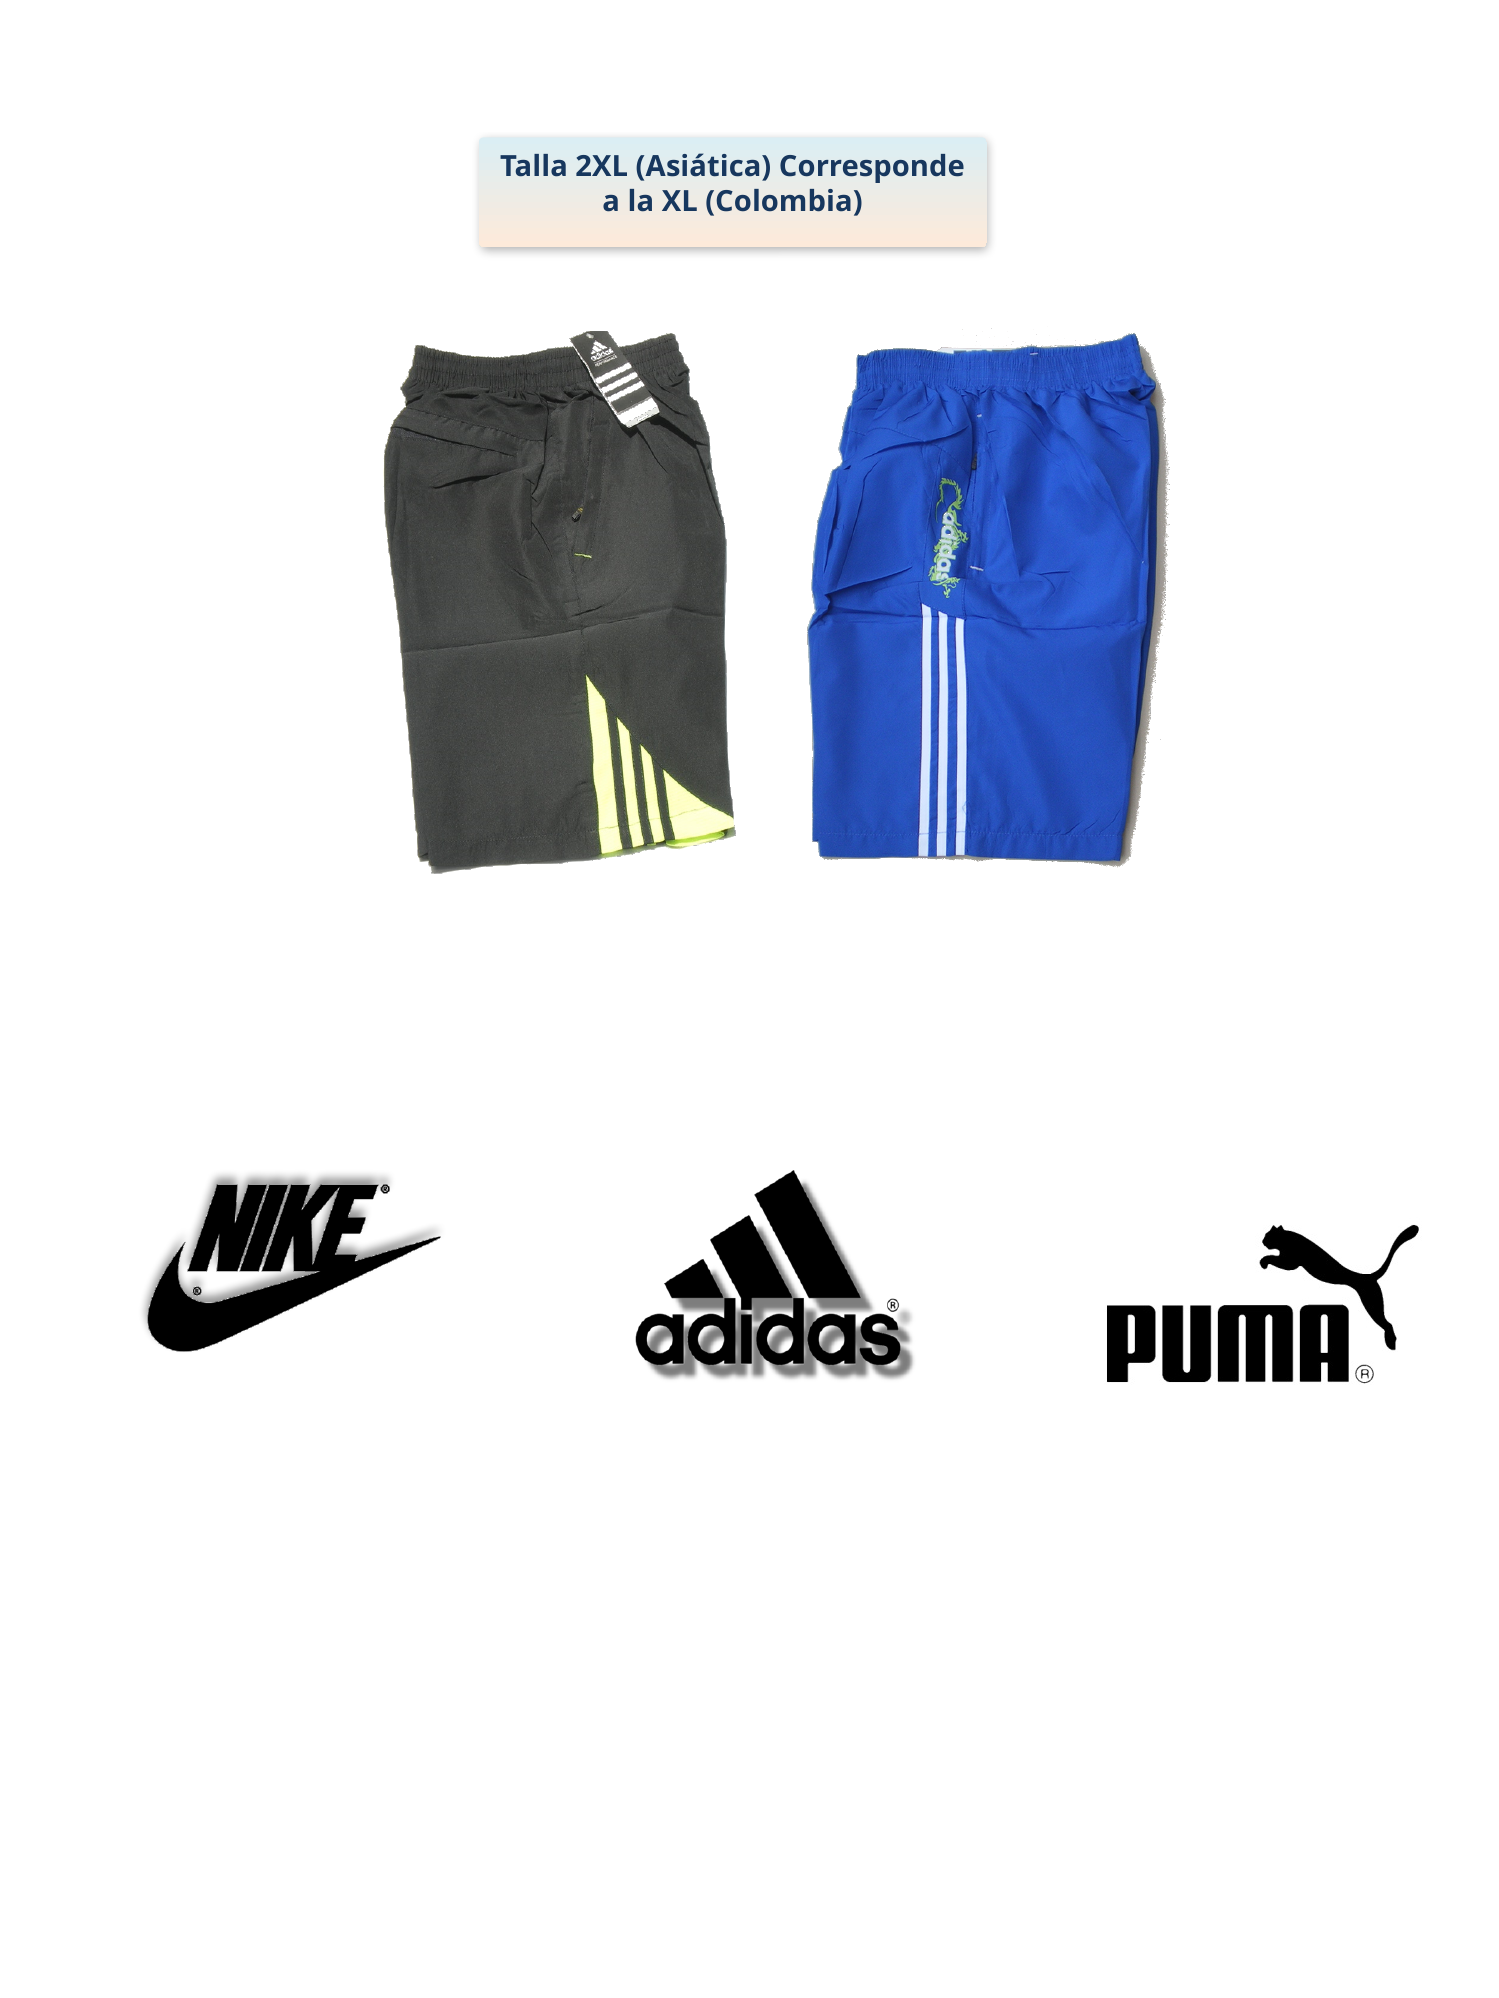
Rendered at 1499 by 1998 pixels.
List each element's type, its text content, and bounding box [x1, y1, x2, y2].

picture [625, 1164, 922, 1389]
picture [803, 325, 1171, 871]
picture [1103, 1217, 1425, 1389]
picture [370, 325, 753, 888]
picture [135, 1164, 460, 1372]
text_box Talla 2XL (Asiática) Corresponde a la XL (Colombia) [476, 135, 989, 250]
